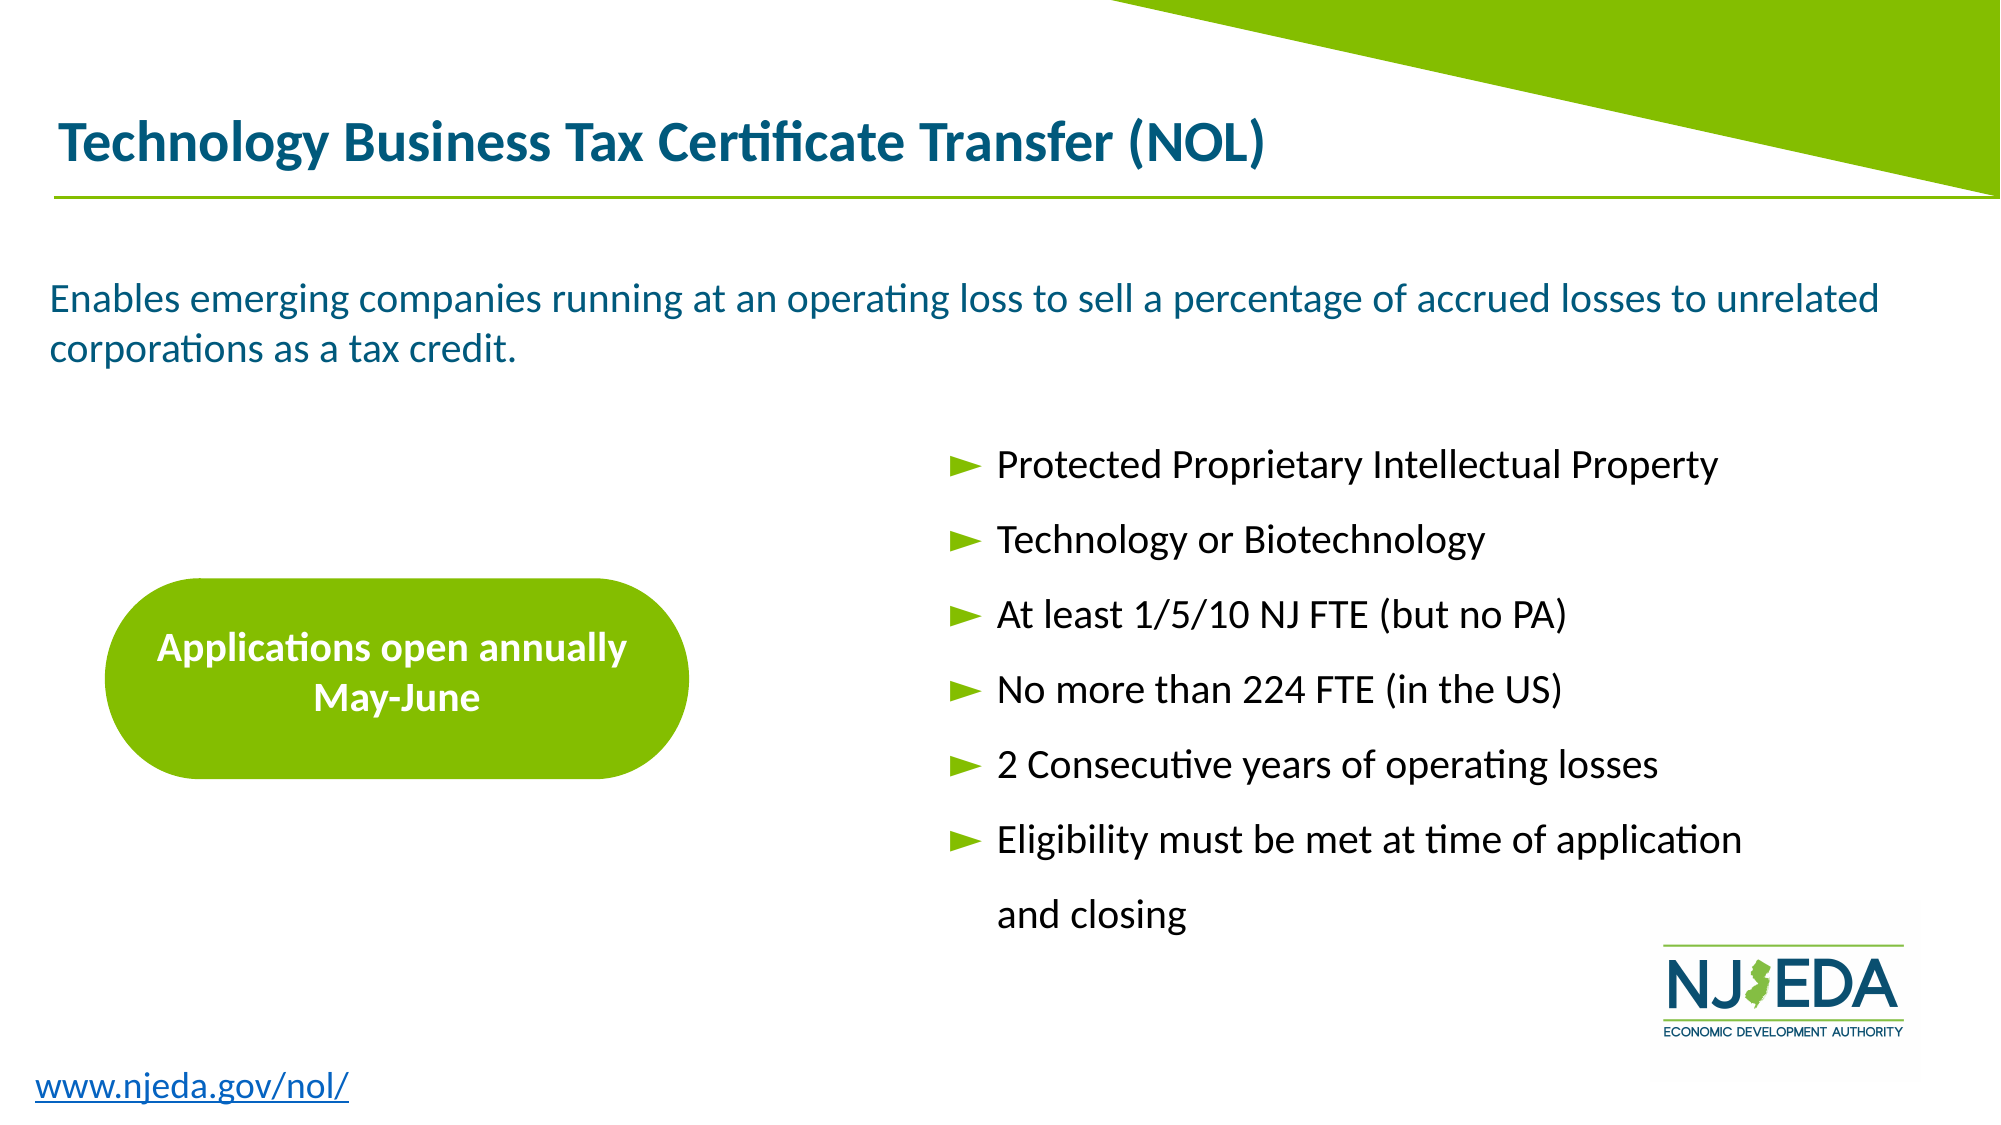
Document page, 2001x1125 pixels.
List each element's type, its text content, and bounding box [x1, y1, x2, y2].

text_box Technology Business Tax Certificate Transfer (NOL) [43, 103, 1719, 197]
text_box [117, 728, 677, 780]
text_box Enables emerging companies running at an operating loss to sell a percentage of accrued losses to unrelated corporations as a tax credit. [18, 197, 2000, 395]
text_box Protected Proprietary Intellectual Property Technology or Biotechnology At least 1/5/10 NJ FTE (but no PA) No more than 224 FTE (in the US) 2 Consecutive years of operating losses Eligibility must be met at time of application and closing [881, 350, 1840, 998]
text_box [128, 578, 666, 612]
picture [1649, 900, 1921, 1082]
text_box Applications open annually May-June [105, 612, 688, 728]
text_box www.njeda.gov/nol/ [20, 1053, 364, 1125]
text_box [1110, 0, 2000, 197]
